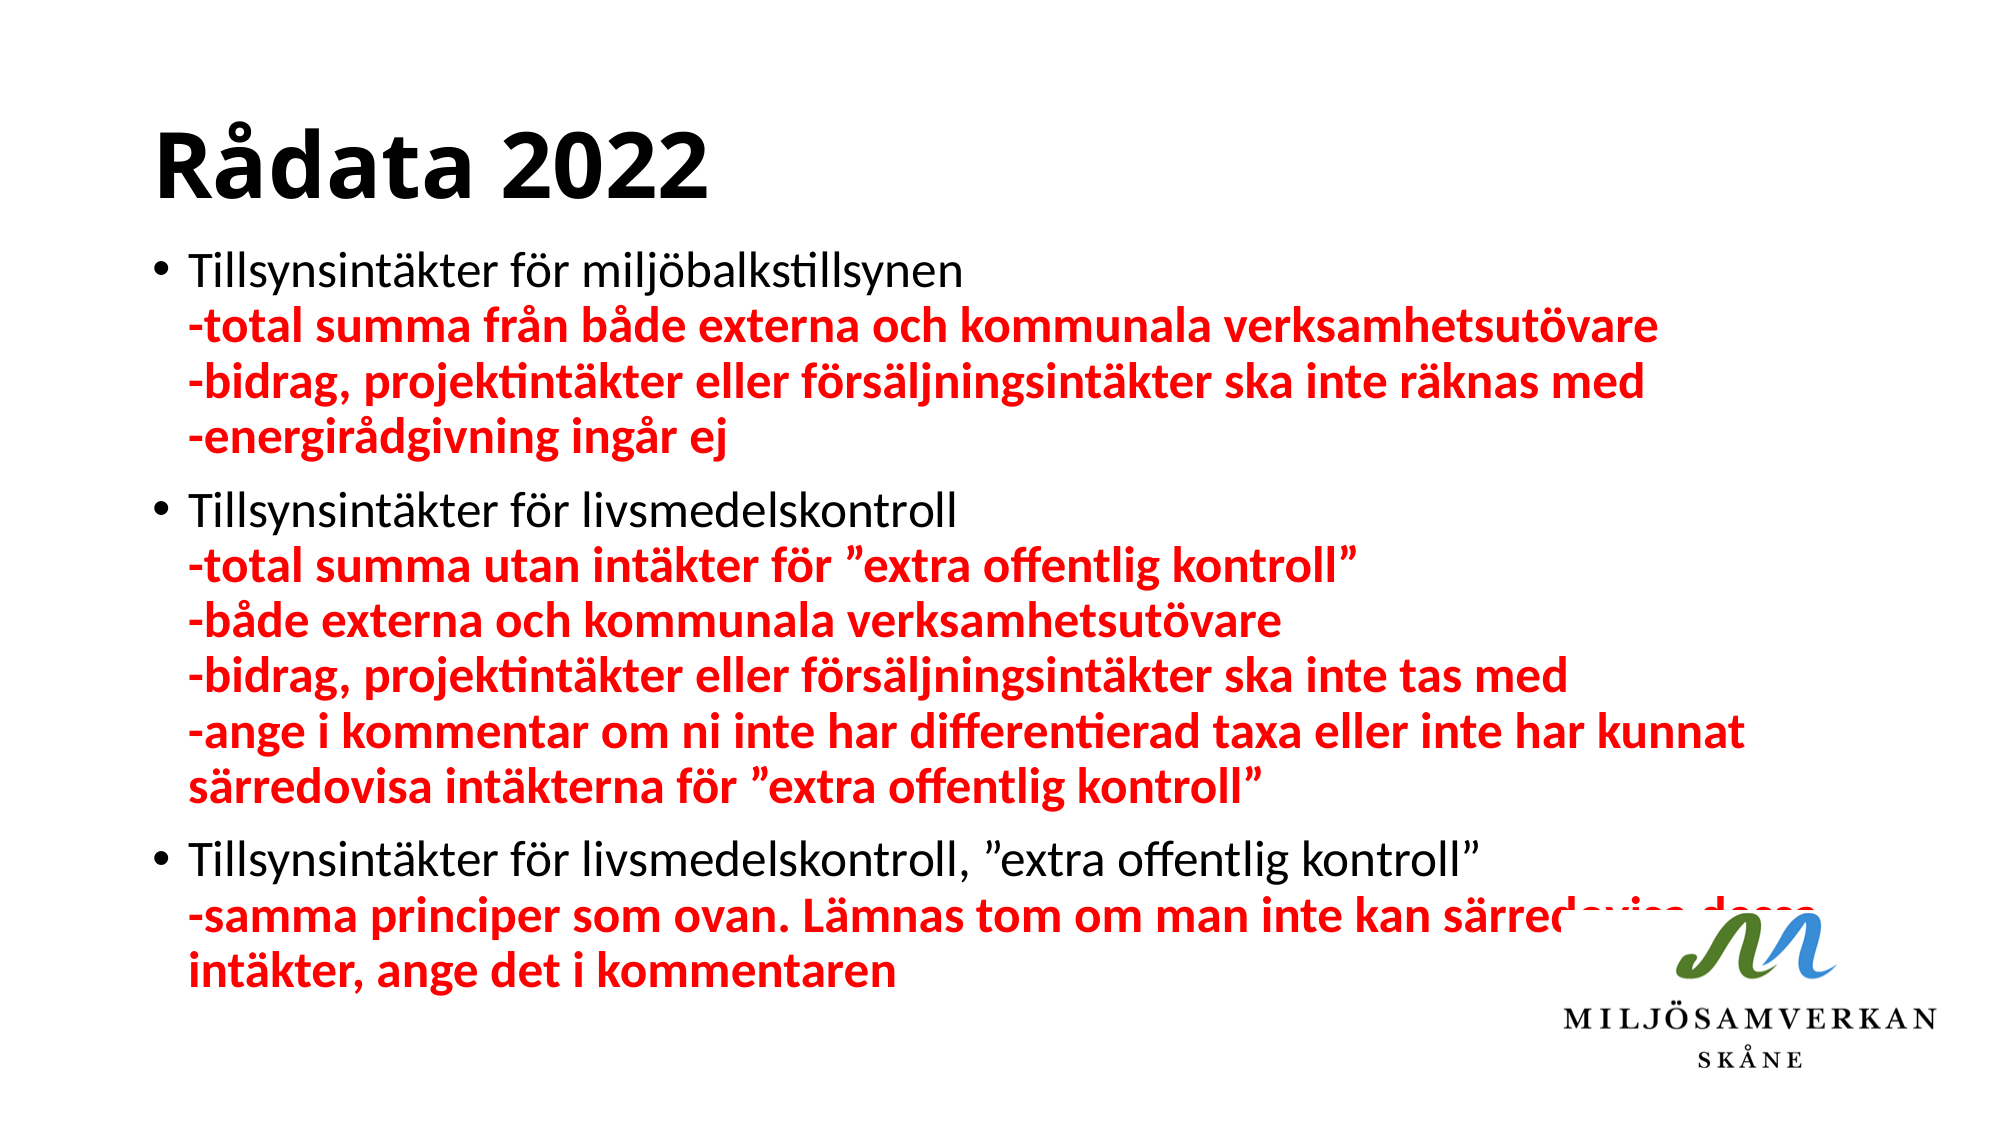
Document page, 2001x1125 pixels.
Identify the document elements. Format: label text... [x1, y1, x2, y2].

picture [1560, 910, 1939, 1071]
list Tillsynsintäkter för miljöbalkstillsynen -total summa från både externa och kommunala verksamhetsutövare -bidrag, projektintäkter eller försäljningsintäkter ska inte räknas med -energirådgivning ingår ej Tillsynsintäkter för livsmedelskontroll -total summa utan intäkter för ”extra offentlig kontroll” -både externa och kommunala verksamhetsutövare -bidrag, projektintäkter eller försäljningsintäkter ska inte tas med -ange i kommentar om ni inte har differentierad taxa eller inte har kunnat särredovisa intäkterna för ”extra offentlig kontroll” Tillsynsintäkter för livsmedelskontroll, ”extra offentlig kontroll” -samma principer som ovan. Lämnas tom om man inte kan särredovisa dessa intäkter, ange det i kommentaren [137, 235, 1863, 1014]
title Rådata 2022 [137, 59, 1863, 235]
